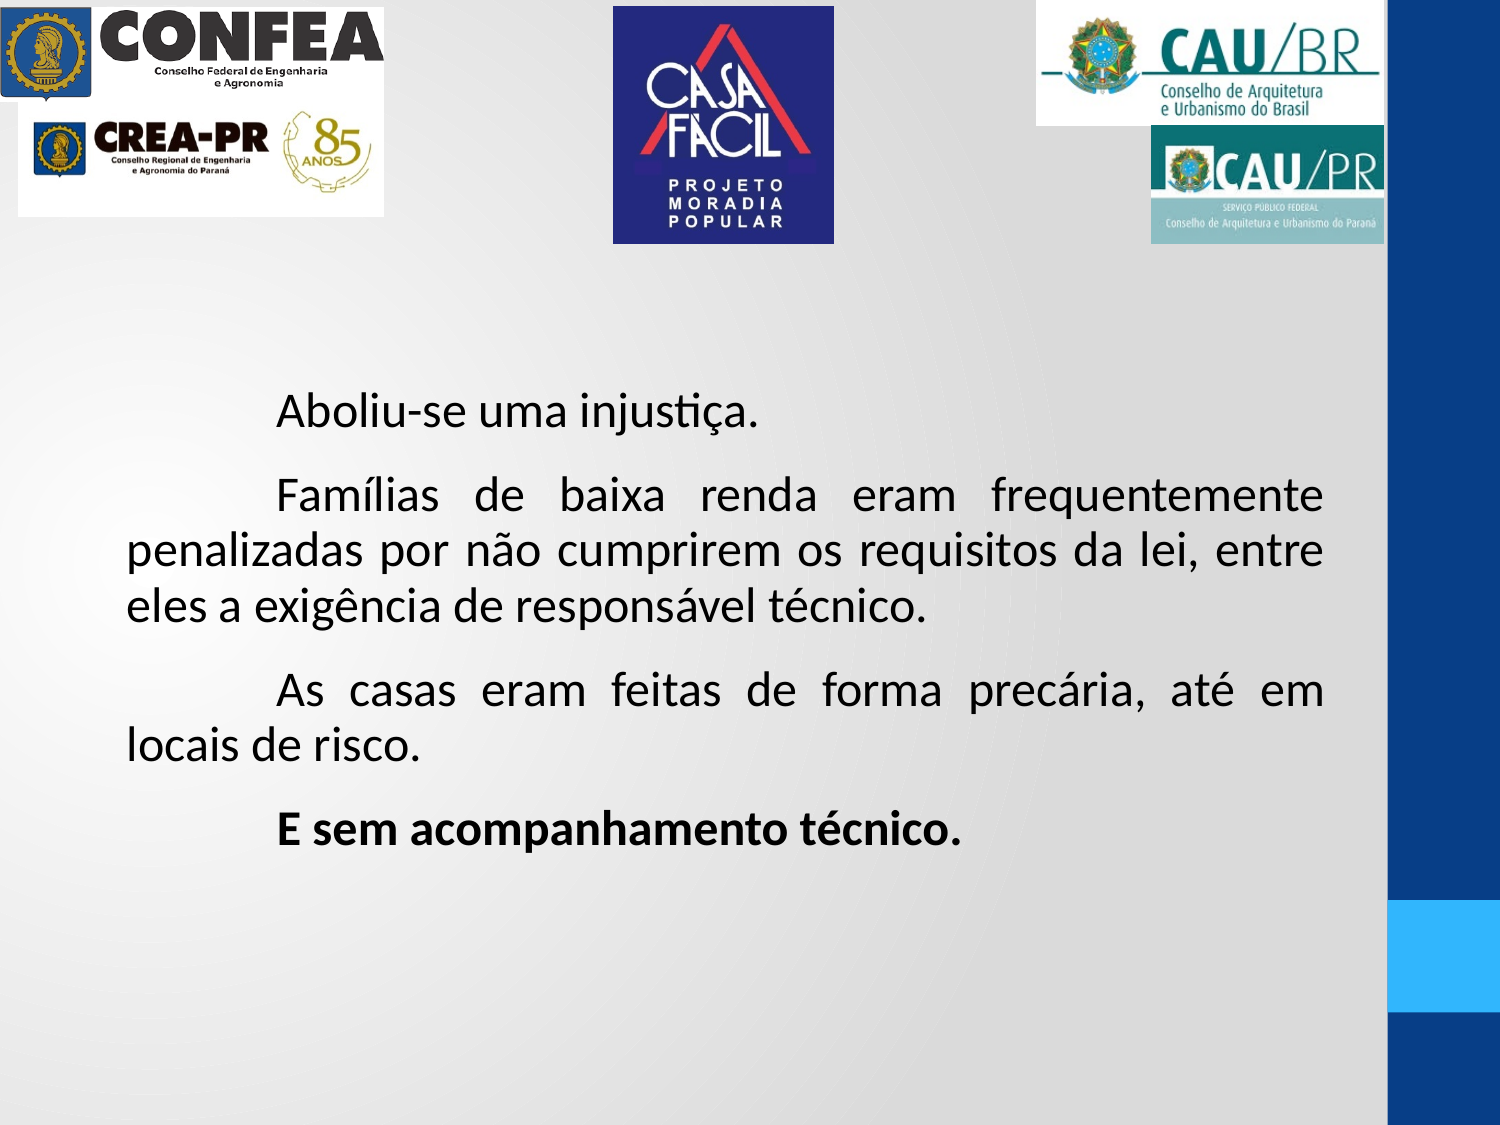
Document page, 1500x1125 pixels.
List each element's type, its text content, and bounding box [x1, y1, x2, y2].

picture [1036, 0, 1385, 245]
picture [0, 6, 385, 217]
picture [612, 6, 835, 245]
text_box Aboliu-se uma injustiça. Famílias de baixa renda eram frequentemente penalizadas por não cumprirem os requisitos da lei, entre eles a exigência de responsável técnico. As casas eram feitas de forma precária, até em locais de risco. E sem acompanhamento técnico. [112, 375, 1341, 864]
